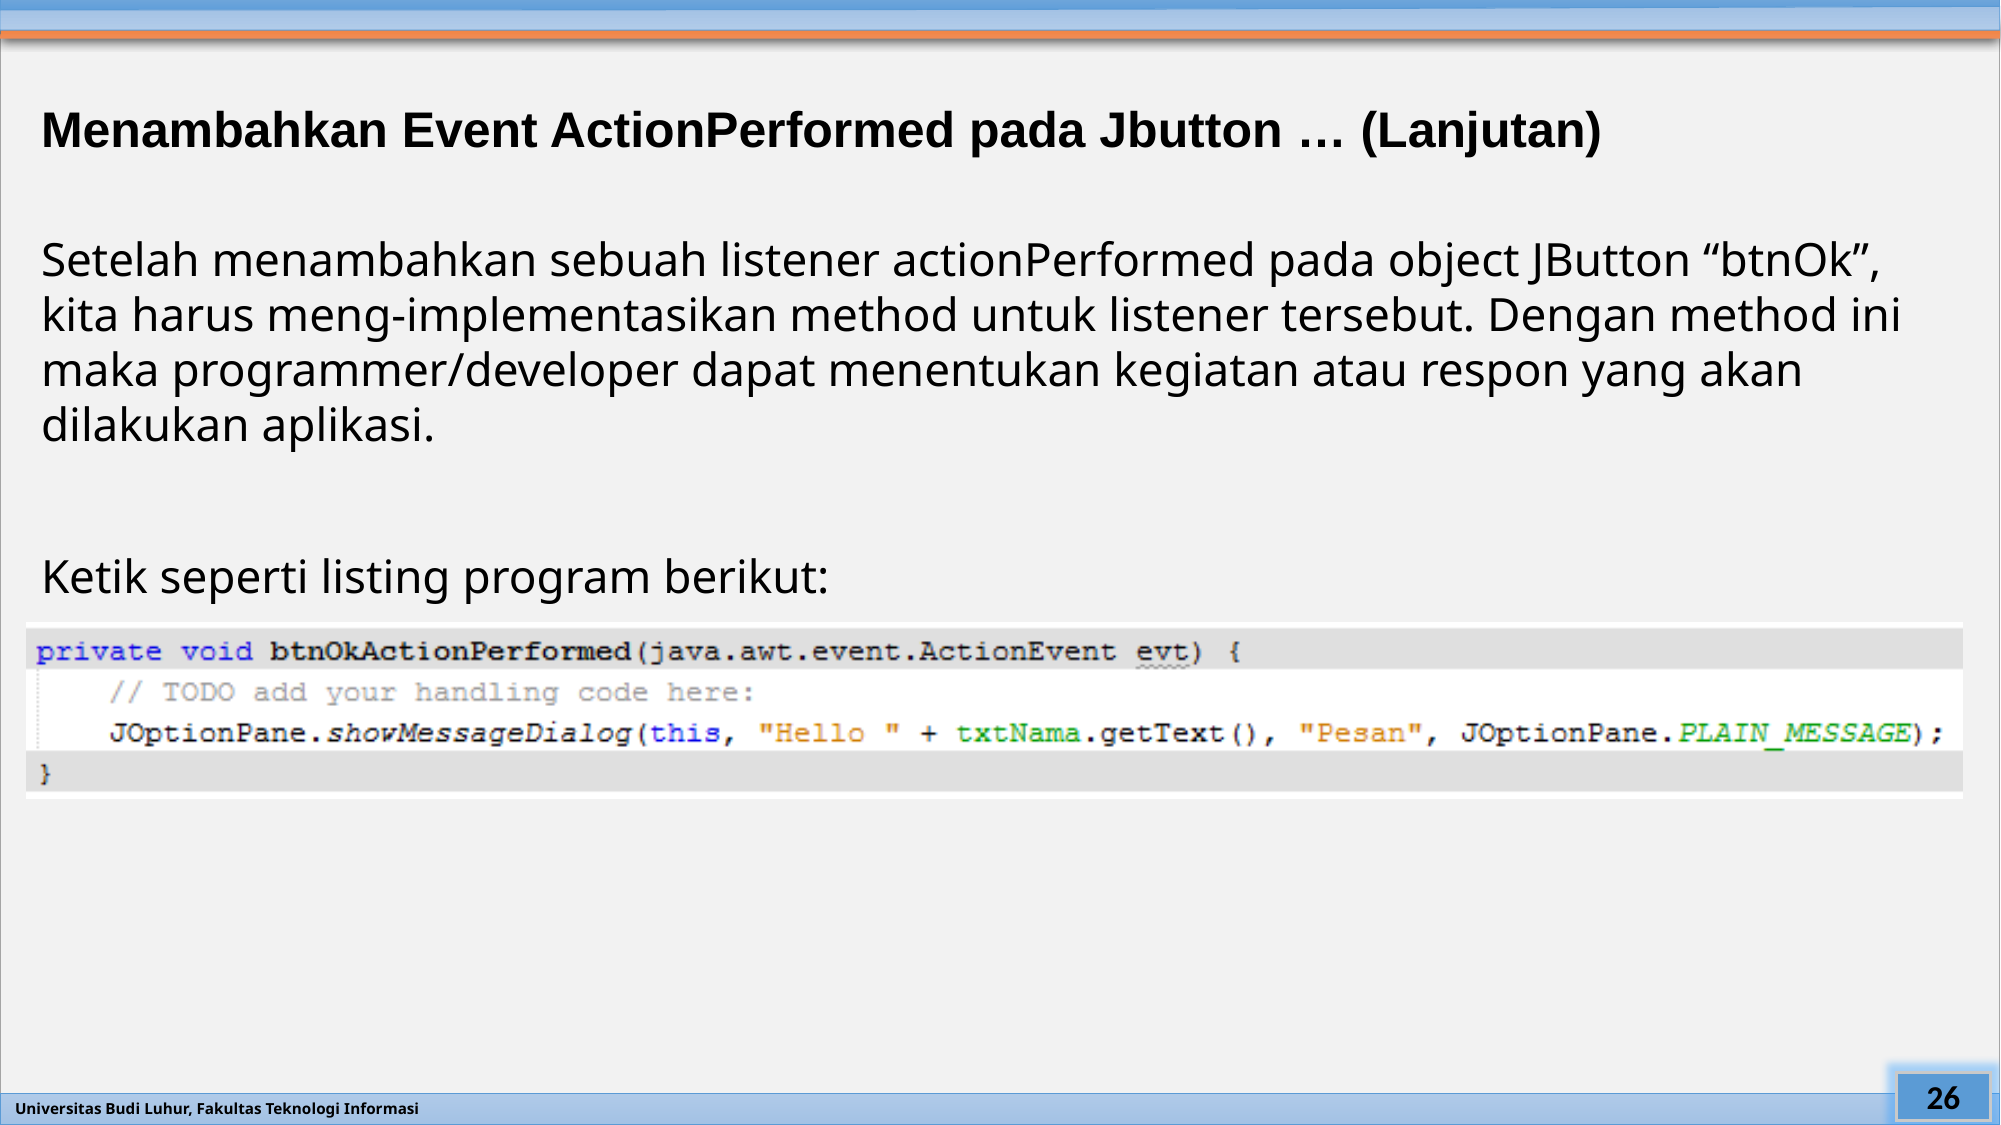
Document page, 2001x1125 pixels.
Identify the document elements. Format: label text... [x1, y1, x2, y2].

title Menambahkan Event ActionPerformed pada Jbutton … (Lanjutan) [26, 79, 1955, 183]
list Setelah menambahkan sebuah listener actionPerformed pada object JButton “btnOk”, kita harus meng-implementasikan method untuk listener tersebut. Dengan method ini maka programmer/developer dapat menentukan kegiatan atau respon yang akan dilakukan aplikasi. Ketik seperti listing program berikut: [26, 223, 1955, 622]
picture [26, 622, 1963, 799]
